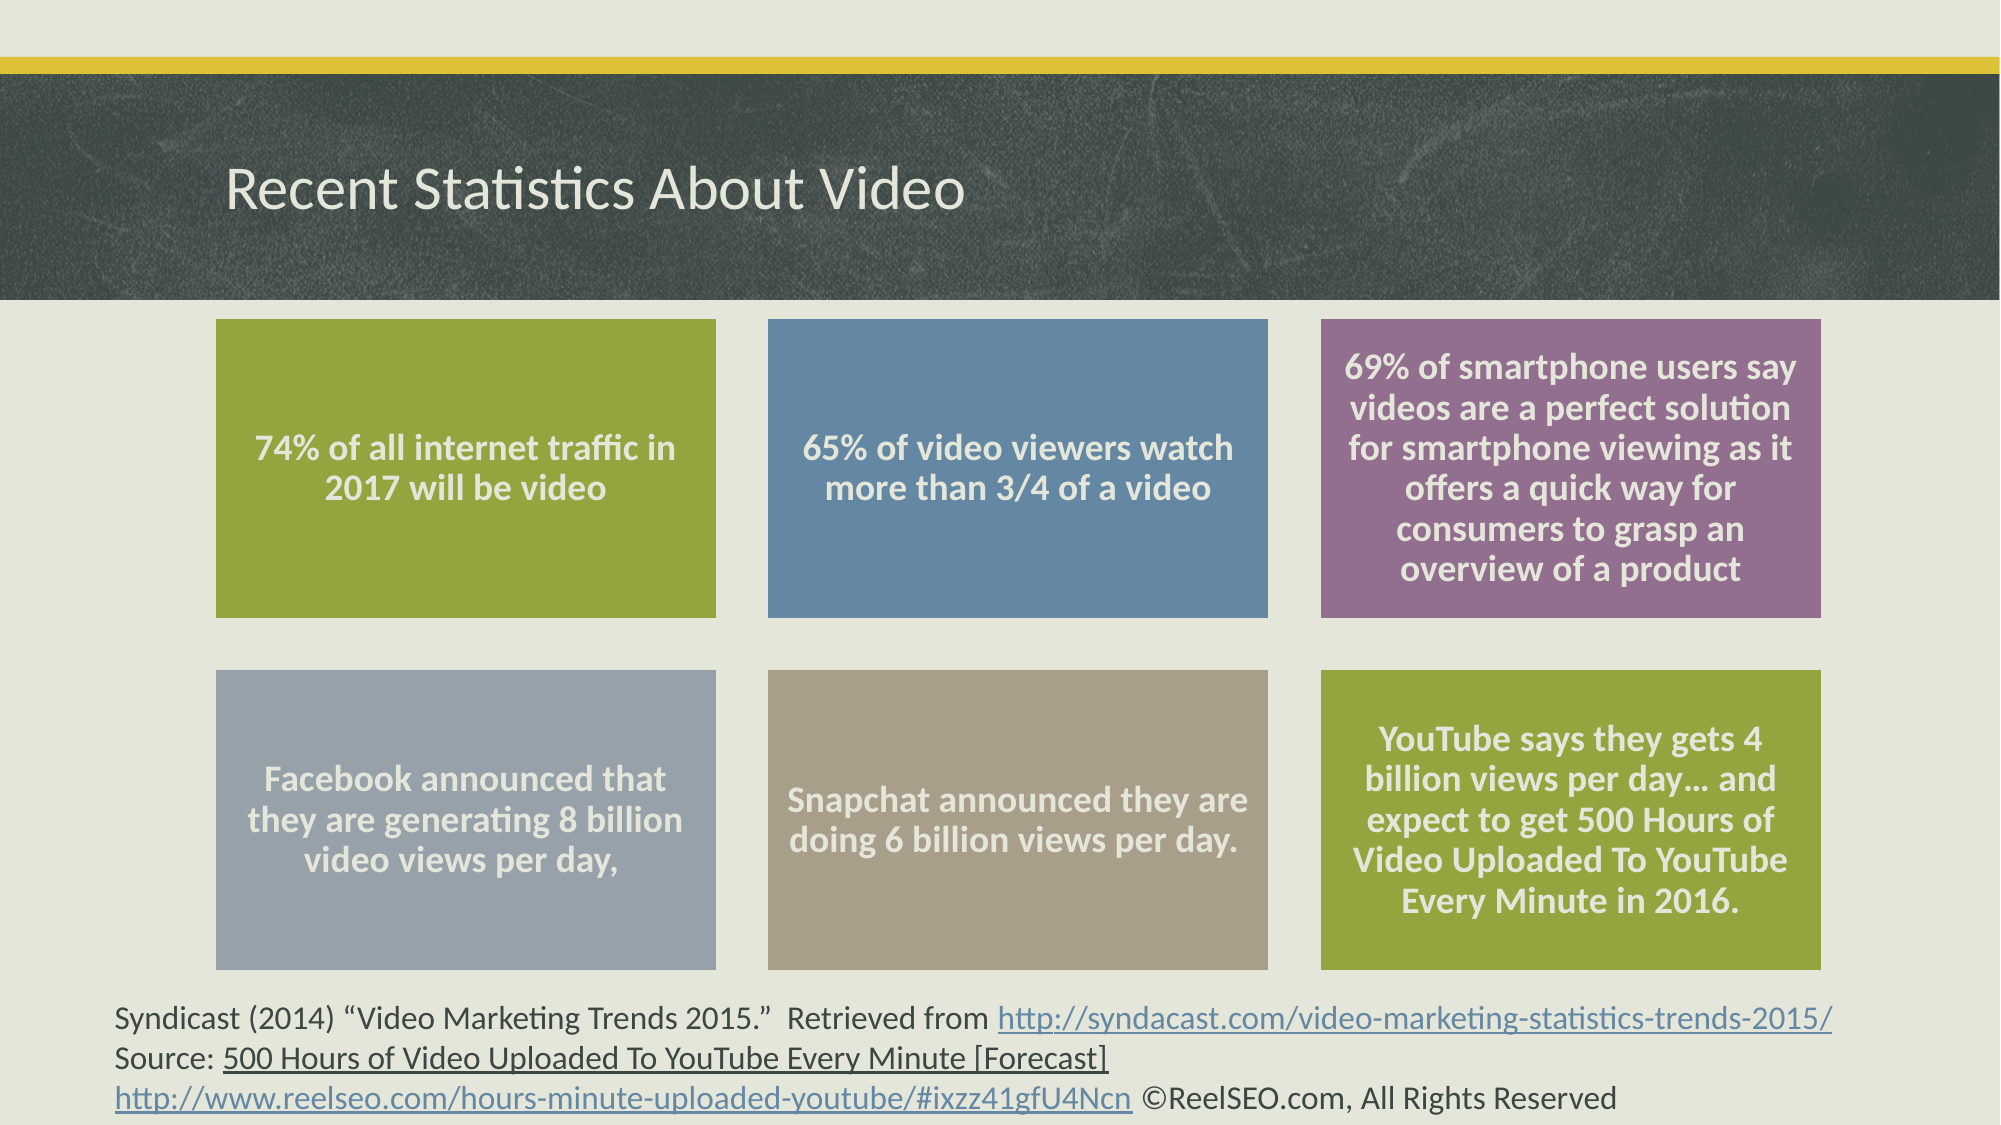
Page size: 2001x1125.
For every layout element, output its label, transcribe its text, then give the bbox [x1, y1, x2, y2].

text_box Syndicast (2014) “Video Marketing Trends 2015.” Retrieved from http://syndacast.com/video-marketing-statistics-trends-2015/ Source: 500 Hours of Video Uploaded To YouTube Every Minute [Forecast] http://www.reelseo.com/hours-minute-uploaded-youtube/#ixzz41gfU4Ncn ©ReelSEO.com, All Rights Reserved [99, 988, 1937, 1125]
picture [0, 74, 2000, 300]
title Recent Statistics About Video [210, 76, 1790, 300]
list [167, 317, 1869, 972]
